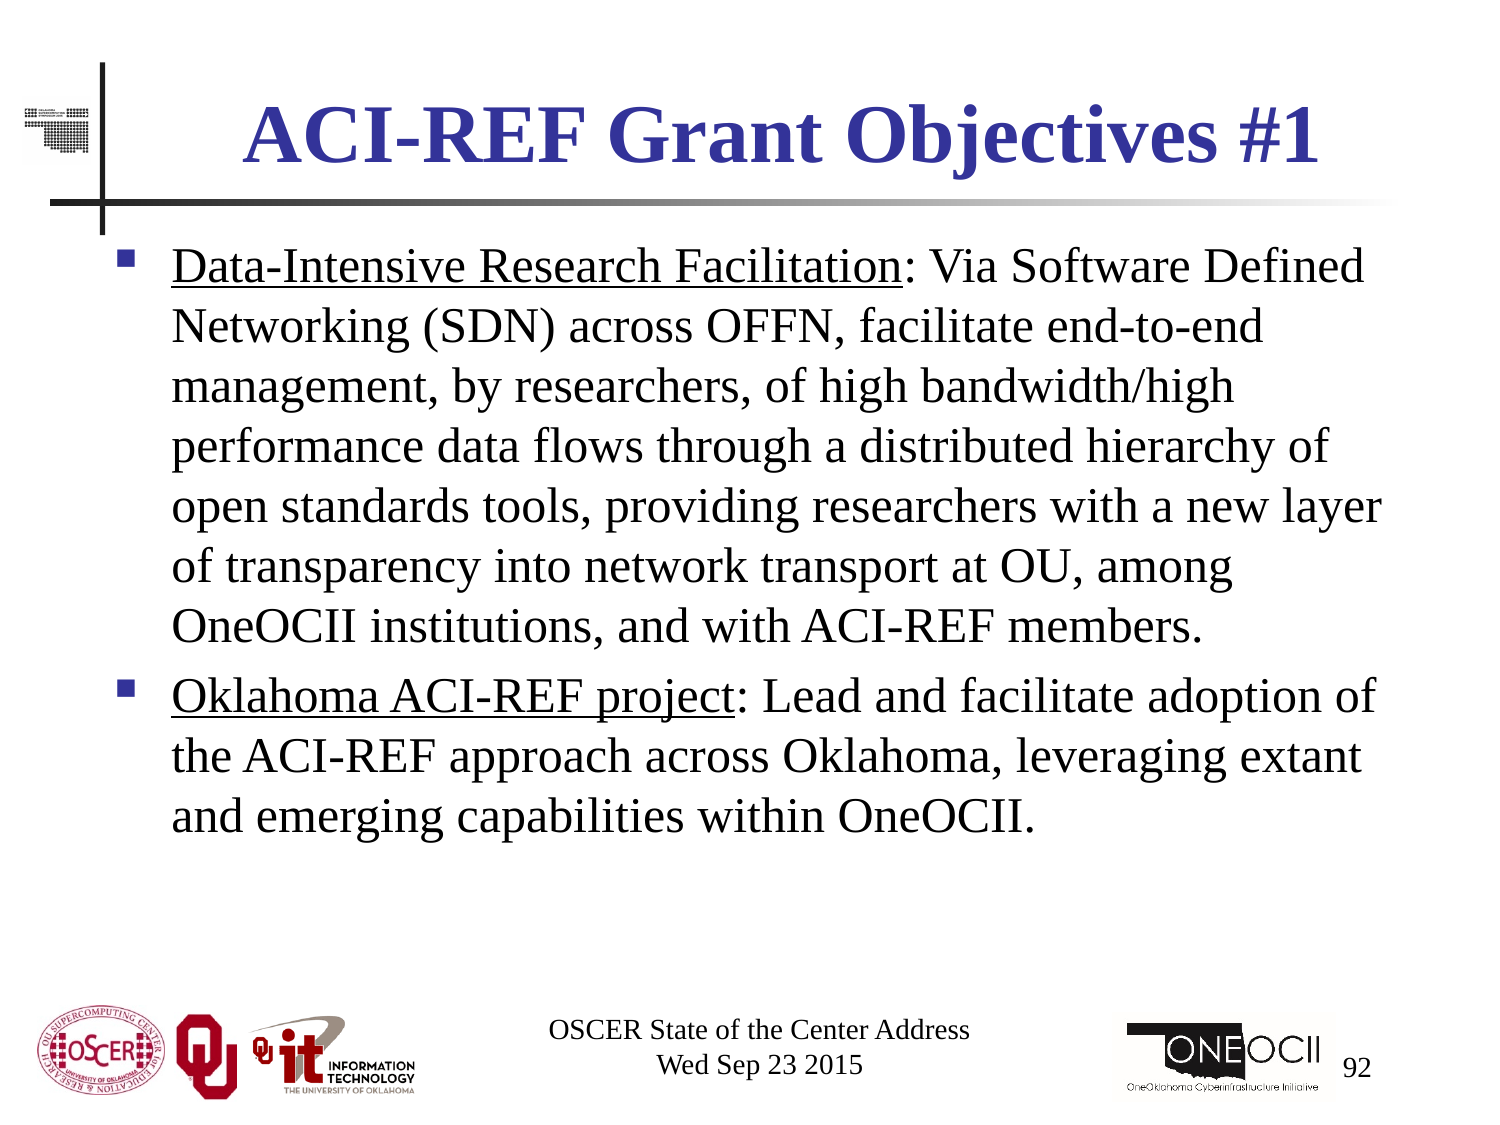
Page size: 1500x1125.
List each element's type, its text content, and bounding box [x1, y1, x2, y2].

picture [22, 96, 91, 165]
title ACI-REF Grant Objectives #1 [124, 74, 1442, 187]
picture [174, 1005, 425, 1104]
picture [1112, 1012, 1336, 1102]
slide_number 92 [1174, 1015, 1388, 1091]
footer OSCER State of the Center Address Wed Sep 23 2015 [431, 1012, 1088, 1088]
picture [37, 1005, 165, 1095]
list Data-Intensive Research Facilitation: Via Software Defined Networking (SDN) across OFFN, facilitate end-to-end management, by researchers, of high bandwidth/high performance data flows through a distributed hierarchy of open standards tools, providing researchers with a new layer of transparency into network transport at OU, among OneOCII institutions, and with ACI-REF members. Oklahoma ACI-REF project: Lead and facilitate adoption of the ACI-REF approach across Oklahoma, leveraging extant and emerging capabilities within OneOCII. [99, 224, 1401, 988]
